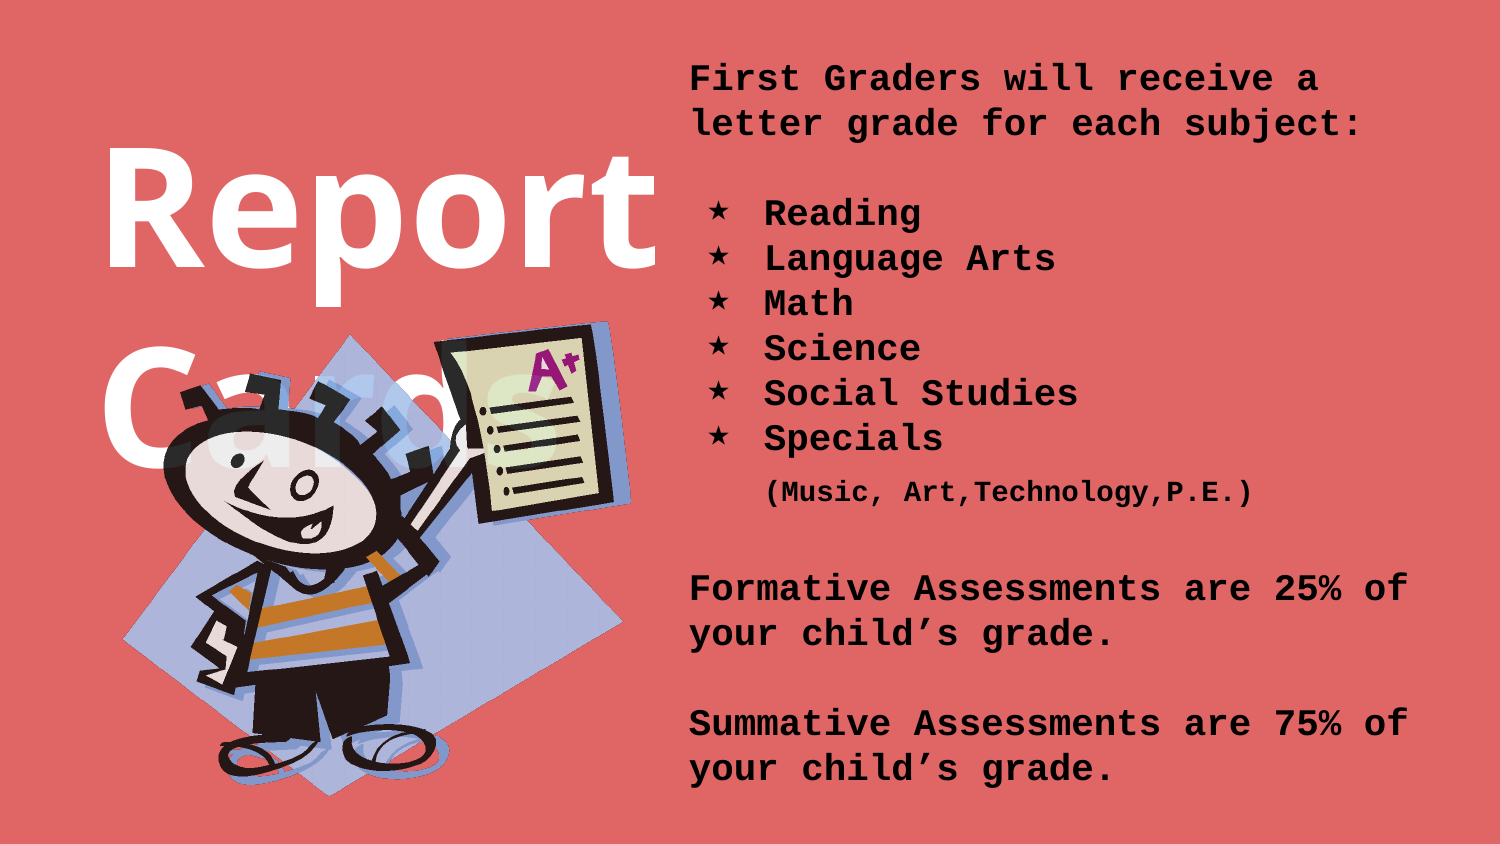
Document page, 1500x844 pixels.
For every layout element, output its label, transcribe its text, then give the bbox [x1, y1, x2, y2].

picture [122, 320, 631, 796]
title Report Cards [80, 86, 673, 758]
text_box First Graders will receive a letter grade for each subject: Reading Language Arts Math Science Social Studies Specials (Music, Art,Technology,P.E.) Formative Assessments are 25% of your child’s grade. Summative Assessments are 75% of your child’s grade. [673, 37, 1471, 810]
